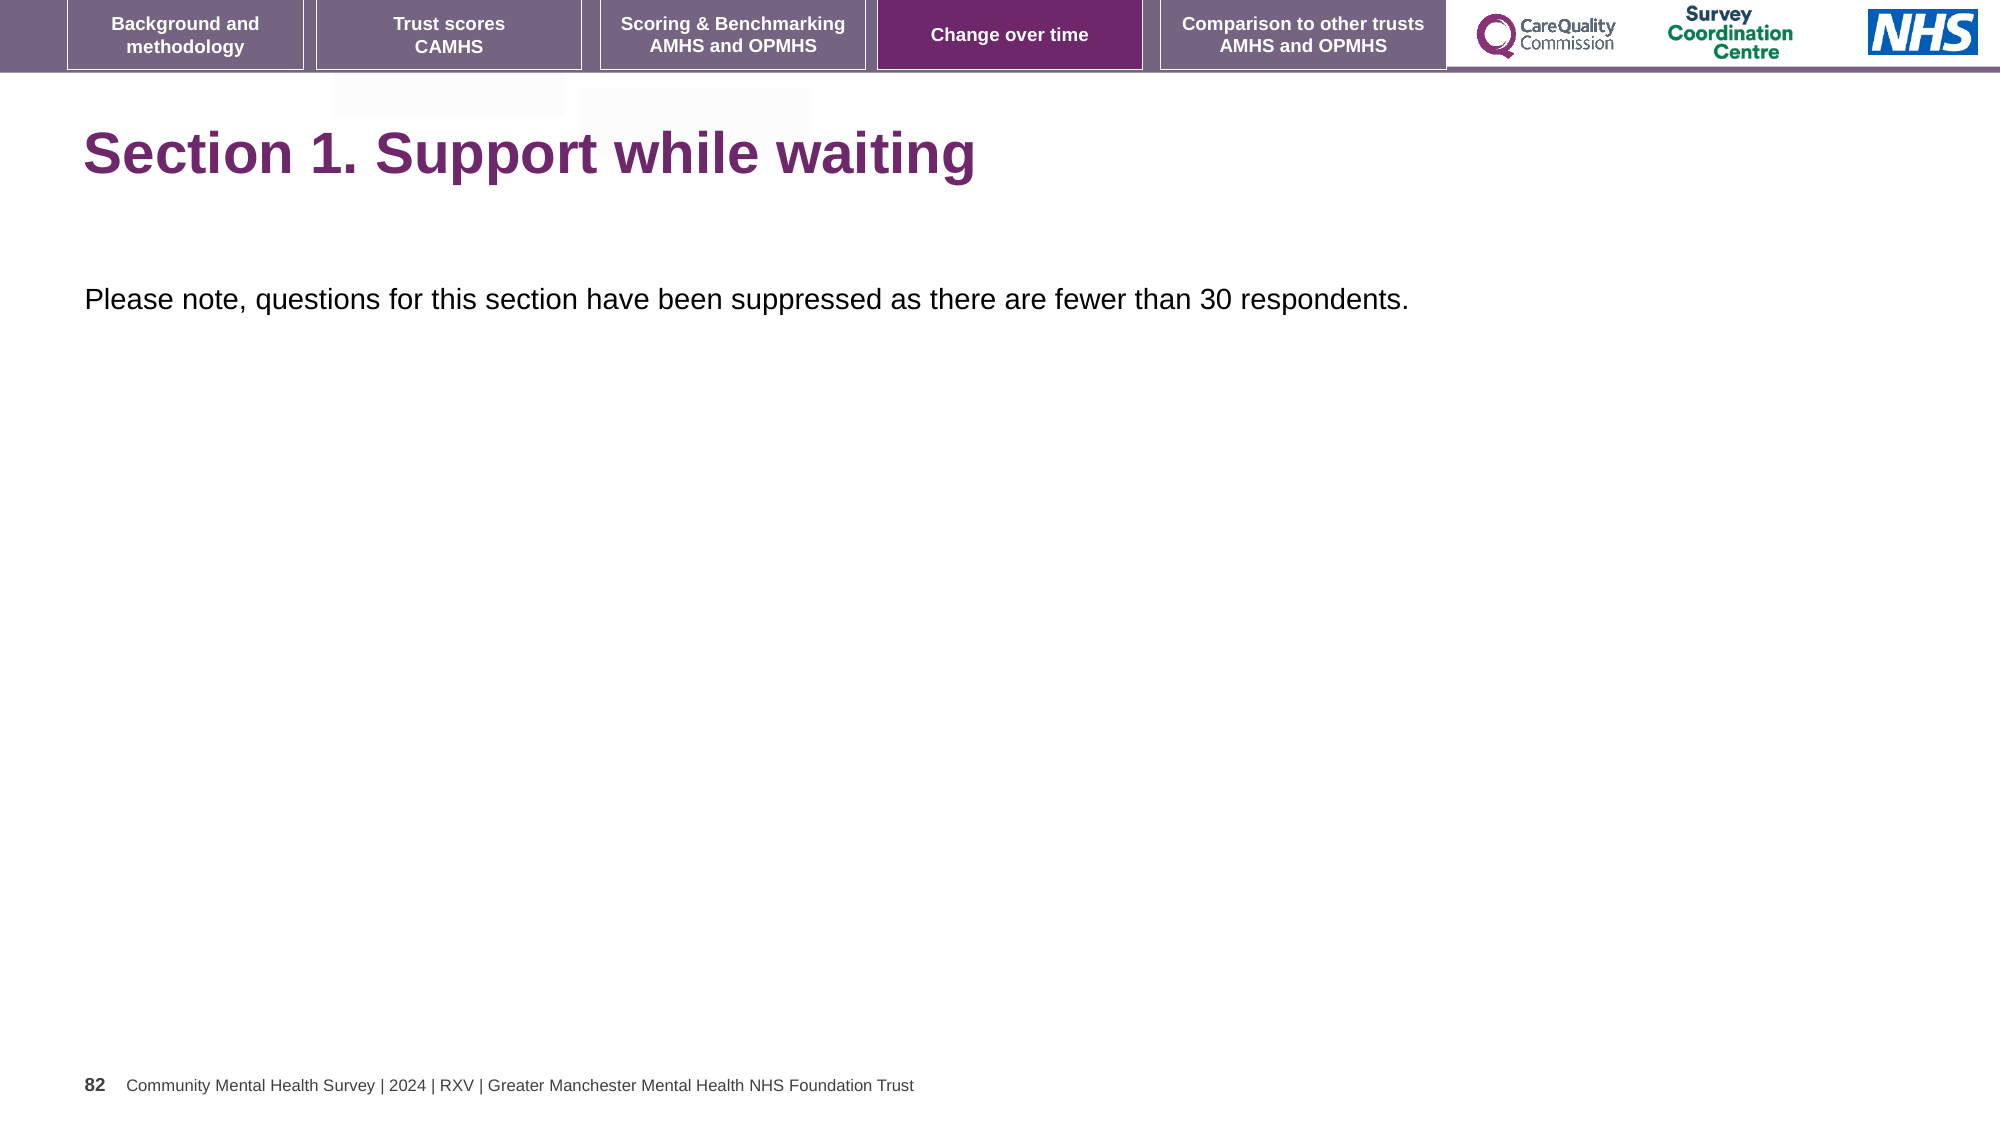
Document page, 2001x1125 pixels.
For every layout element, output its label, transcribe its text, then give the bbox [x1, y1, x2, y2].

title Section 1. Support while waiting [68, 100, 1942, 209]
text_box 82 [84, 1065, 122, 1125]
text_box Please note, questions for this section have been suppressed as there are fewer than 30 respondents. [84, 208, 1933, 316]
picture [1868, 9, 1978, 55]
picture [1666, 3, 1794, 61]
picture [1476, 13, 1616, 59]
